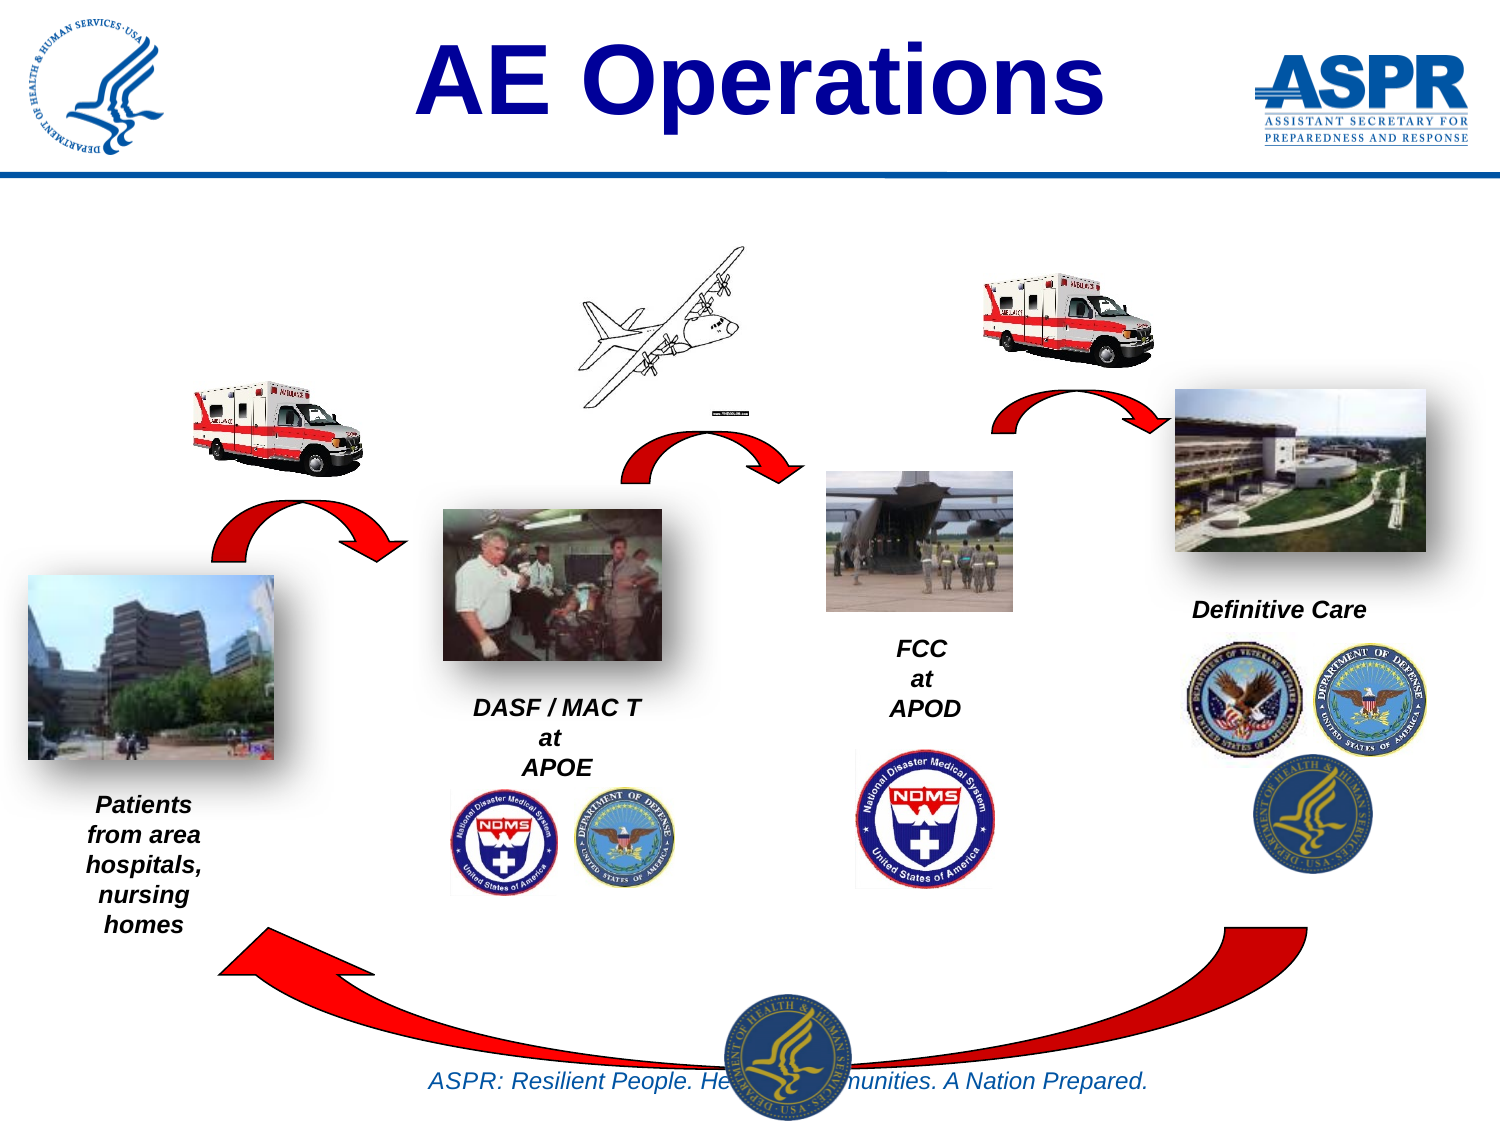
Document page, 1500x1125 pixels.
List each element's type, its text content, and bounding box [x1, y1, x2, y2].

picture [854, 749, 995, 889]
picture [983, 272, 1154, 369]
picture [1180, 632, 1427, 874]
text_box Definitive Care [1133, 586, 1426, 631]
picture [450, 789, 558, 897]
text_box [991, 390, 1170, 434]
picture [29, 19, 164, 155]
picture [442, 509, 663, 662]
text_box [190, 927, 1308, 1122]
text_box FCC at APOD [829, 625, 1022, 731]
text_box [212, 500, 407, 562]
picture [193, 381, 363, 477]
text_box DASF / MAC T at APOE [435, 684, 680, 789]
text_box Patients from area hospitals, nursing homes [62, 807, 226, 946]
text_box [621, 431, 803, 484]
picture [1382, 55, 1468, 146]
title AE Operations [139, 0, 1382, 151]
picture [574, 787, 675, 888]
picture [574, 241, 749, 416]
picture [825, 471, 1014, 613]
picture [1175, 389, 1426, 553]
picture [28, 574, 274, 760]
